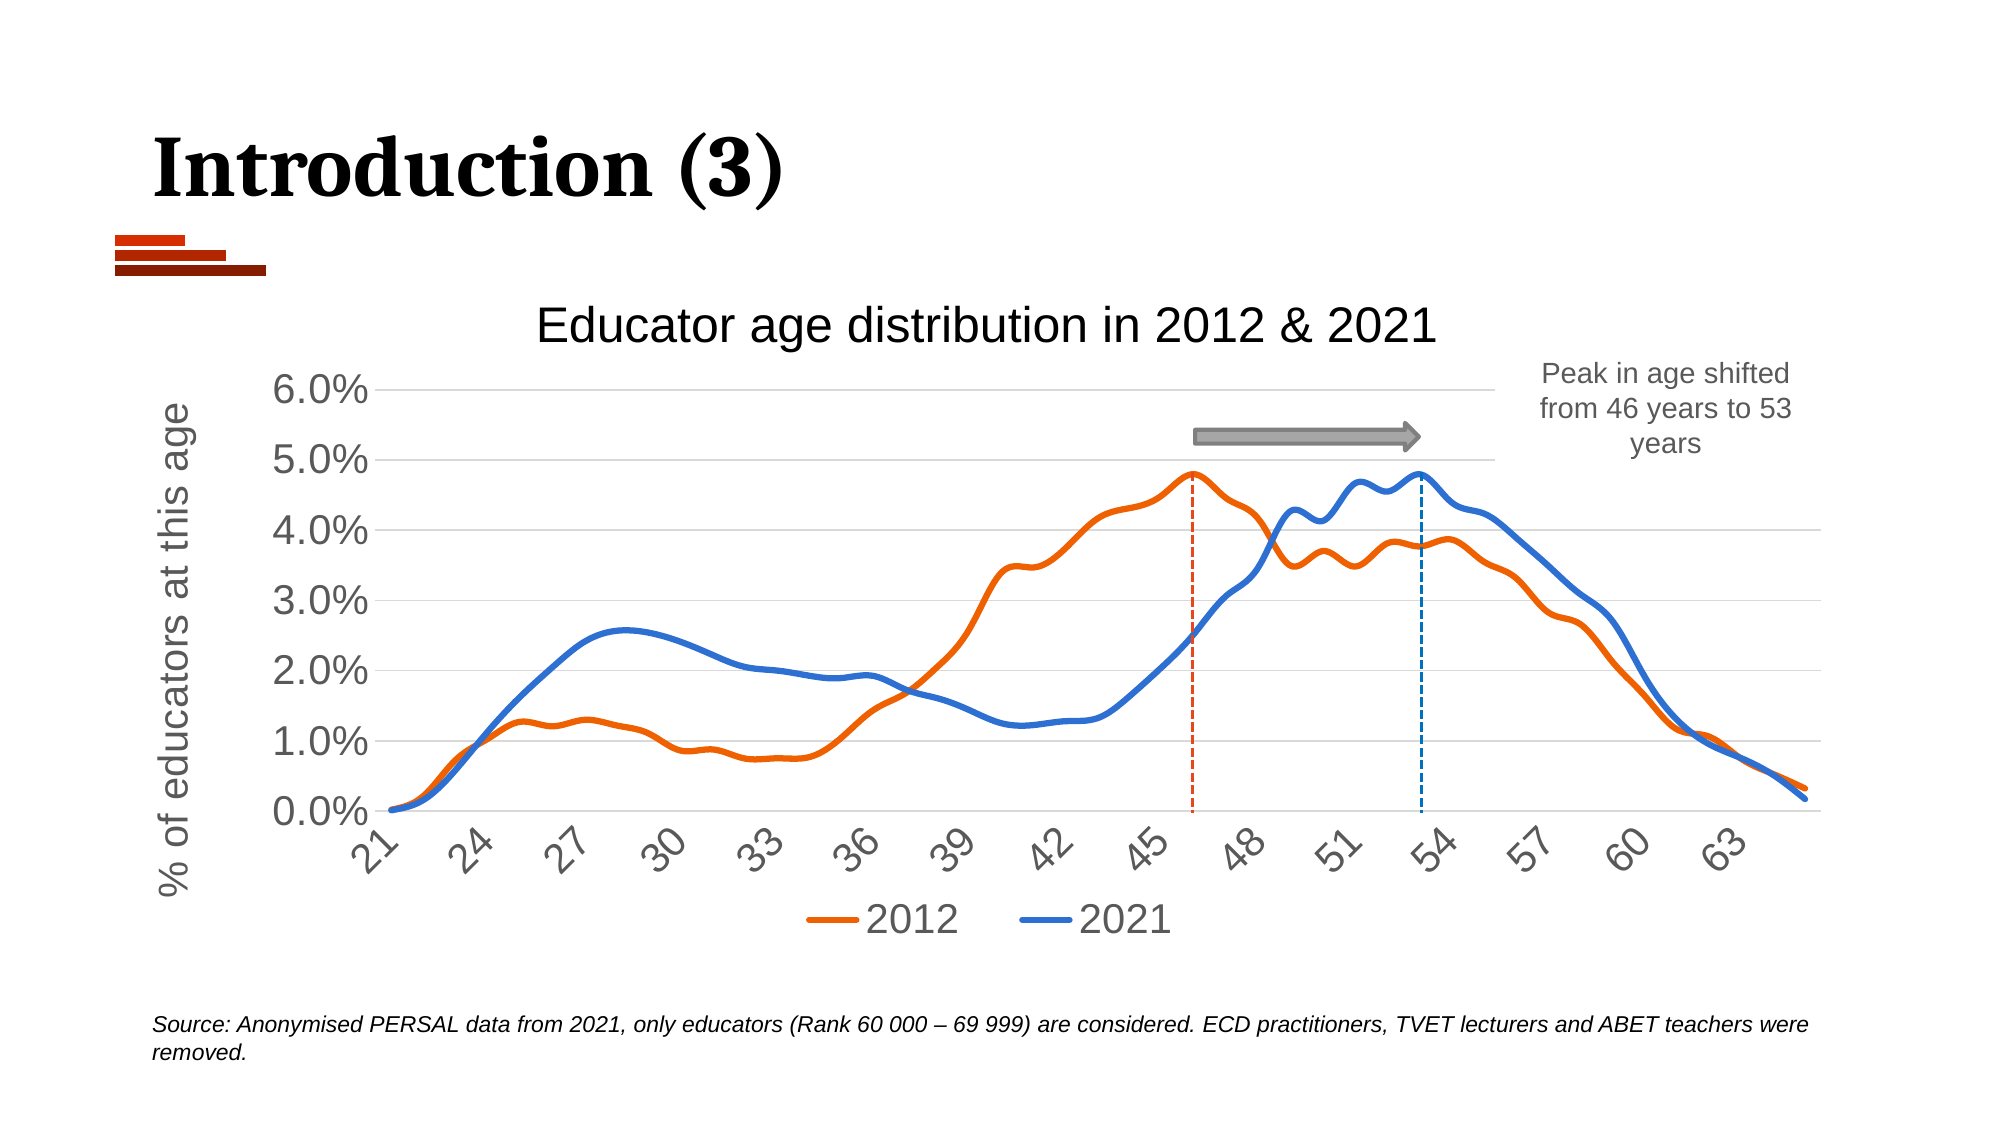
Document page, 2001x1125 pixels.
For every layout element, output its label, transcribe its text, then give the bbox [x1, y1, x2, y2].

chart [137, 341, 1863, 989]
text_box Source: Anonymised PERSAL data from 2021, only educators (Rank 60 000 – 69 999) are considered. ECD practitioners, TVET lecturers and ABET teachers were removed. [137, 1009, 1863, 1065]
text_box Educator age distribution in 2012 & 2021 [287, 289, 1687, 341]
title Introduction (3) [137, 59, 1863, 278]
